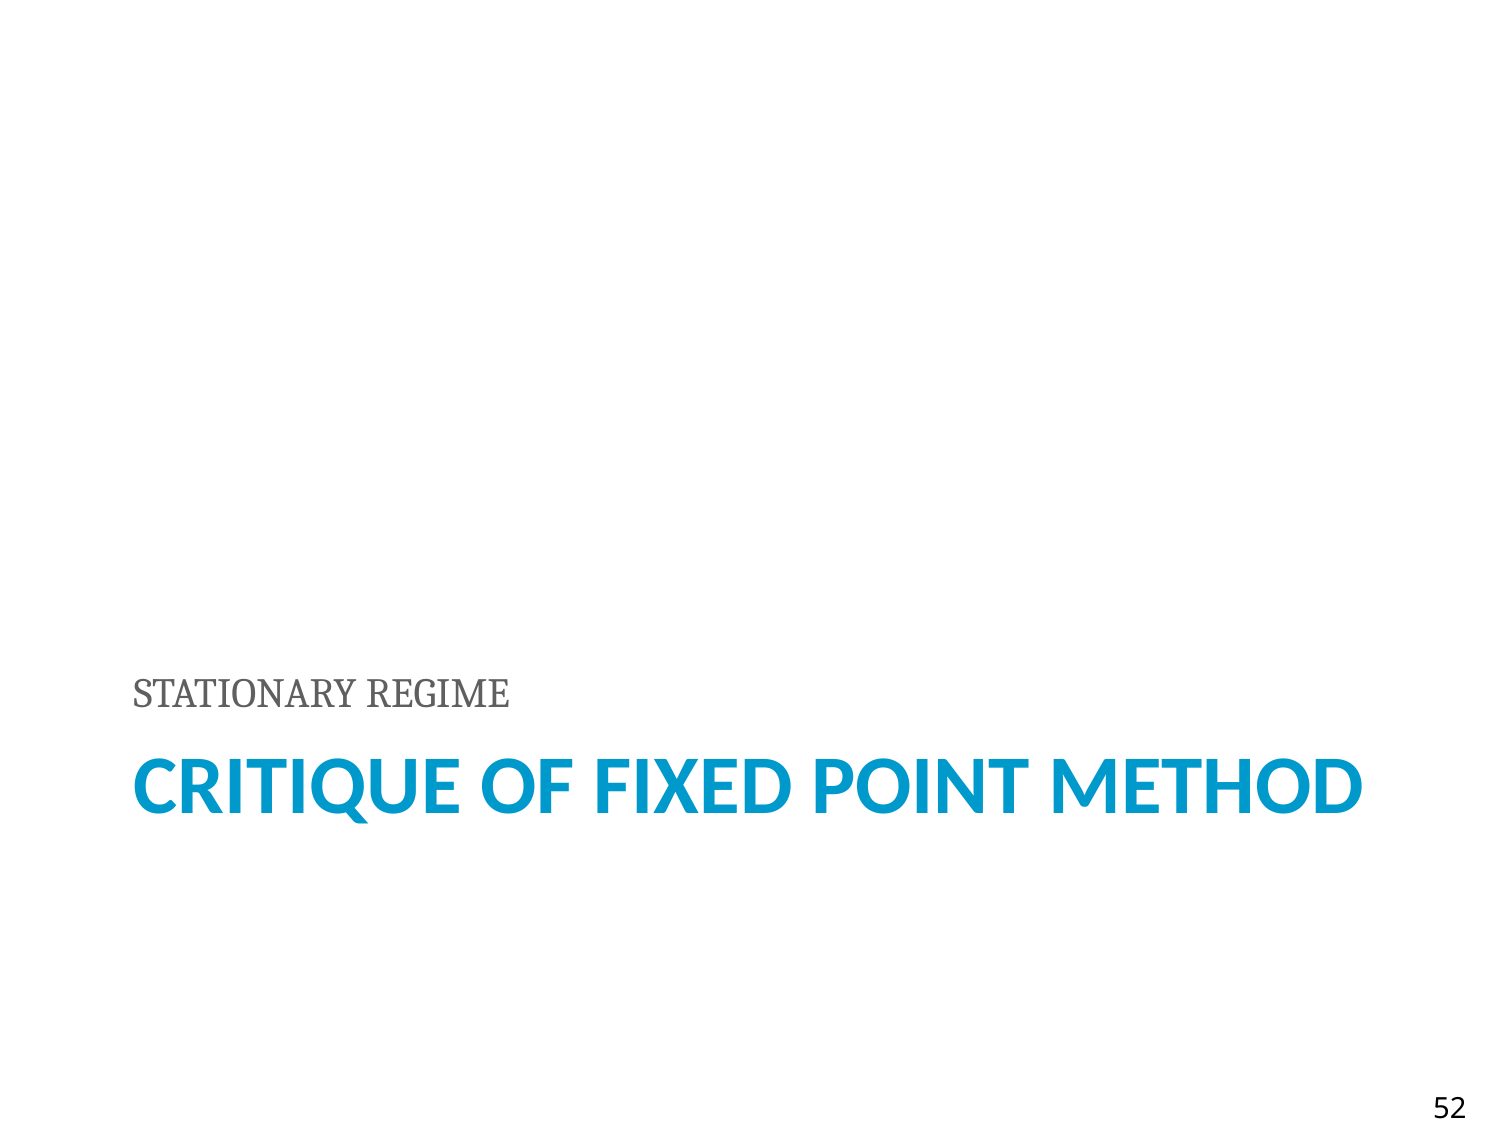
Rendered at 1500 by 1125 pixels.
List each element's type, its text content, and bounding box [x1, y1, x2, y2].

footer 52 [1399, 1082, 1500, 1125]
title CRITIQUE OF FIXED POINT Method [118, 724, 1394, 947]
list STATIONARY REGIME [118, 476, 1394, 724]
